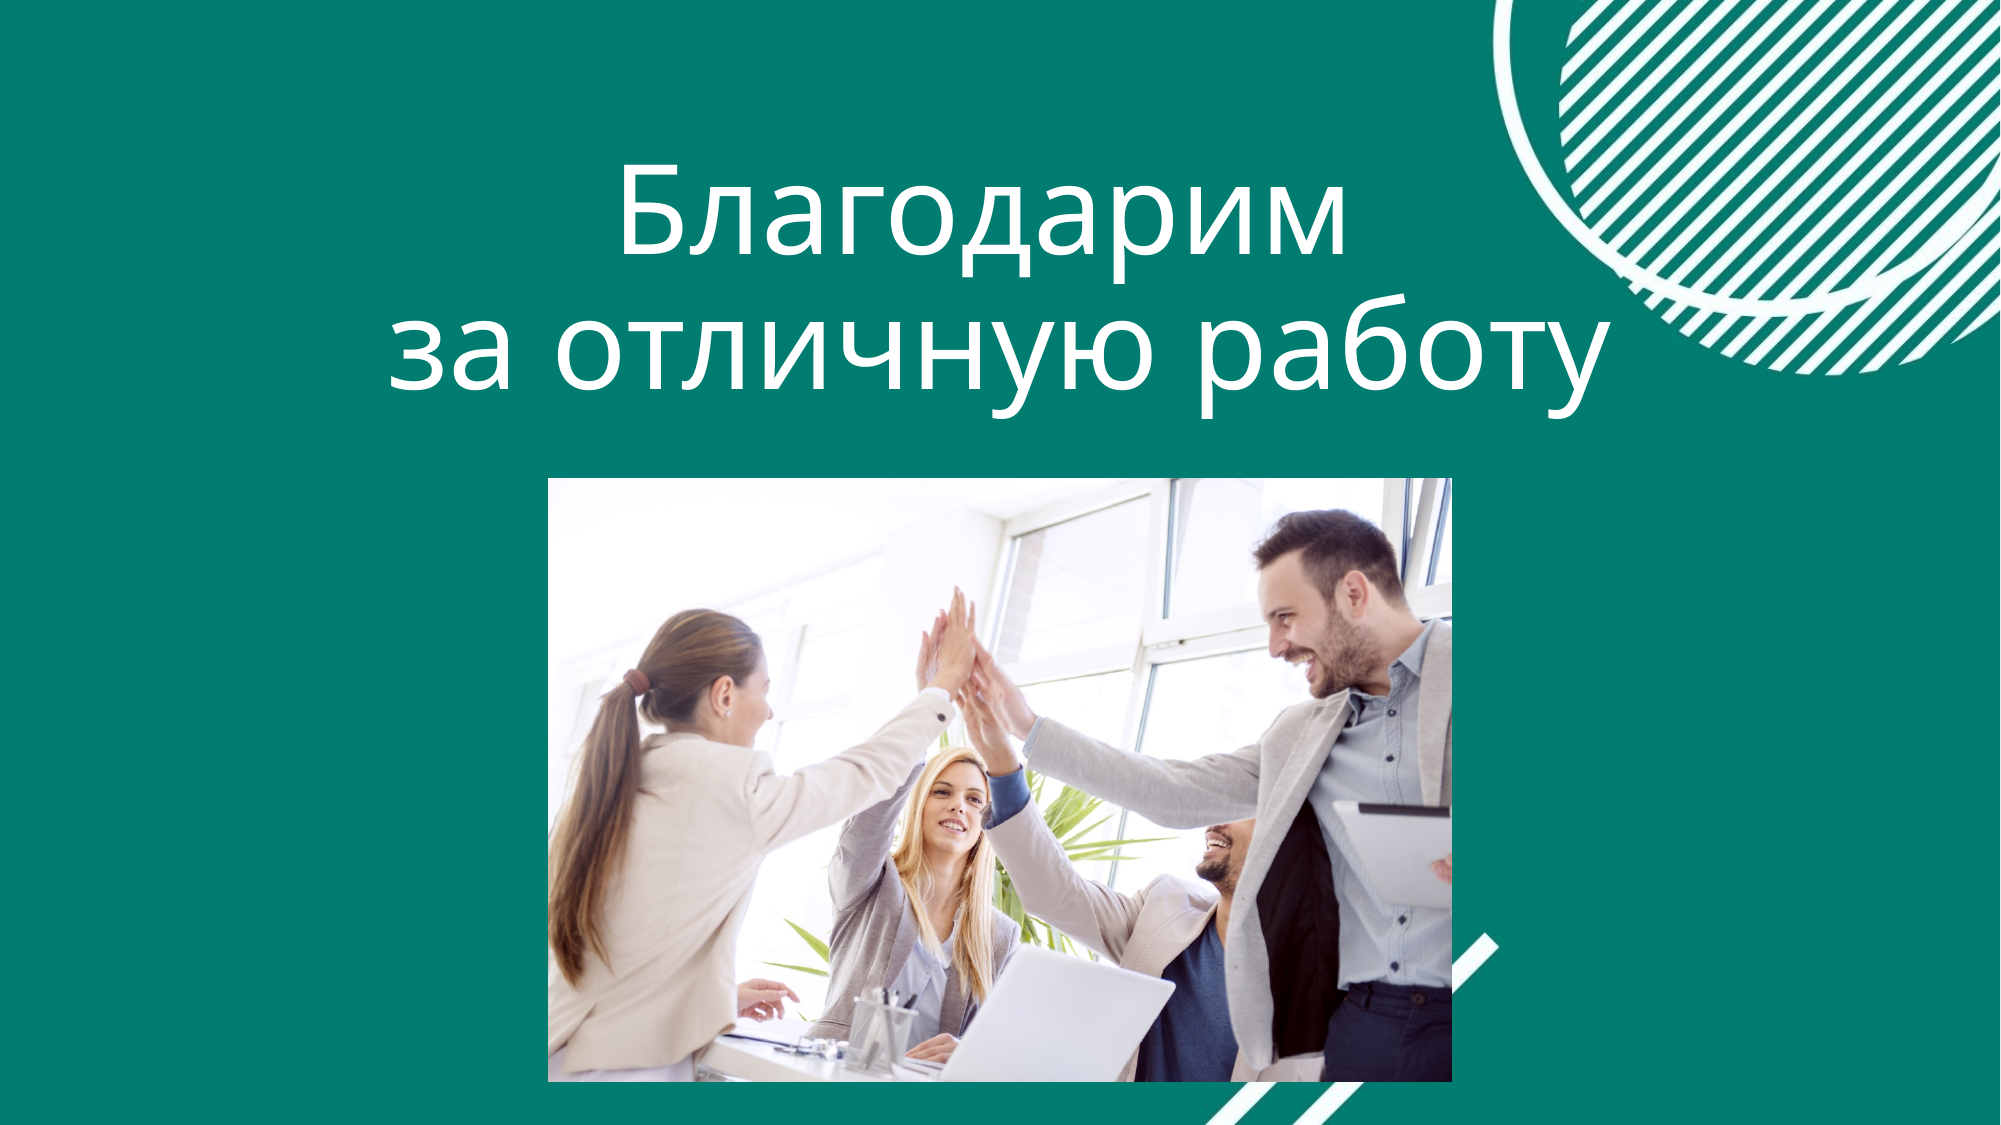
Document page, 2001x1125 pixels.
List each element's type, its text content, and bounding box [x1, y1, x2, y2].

picture [0, 0, 2001, 1125]
title Благодарим за отличную работу [294, 0, 1706, 425]
